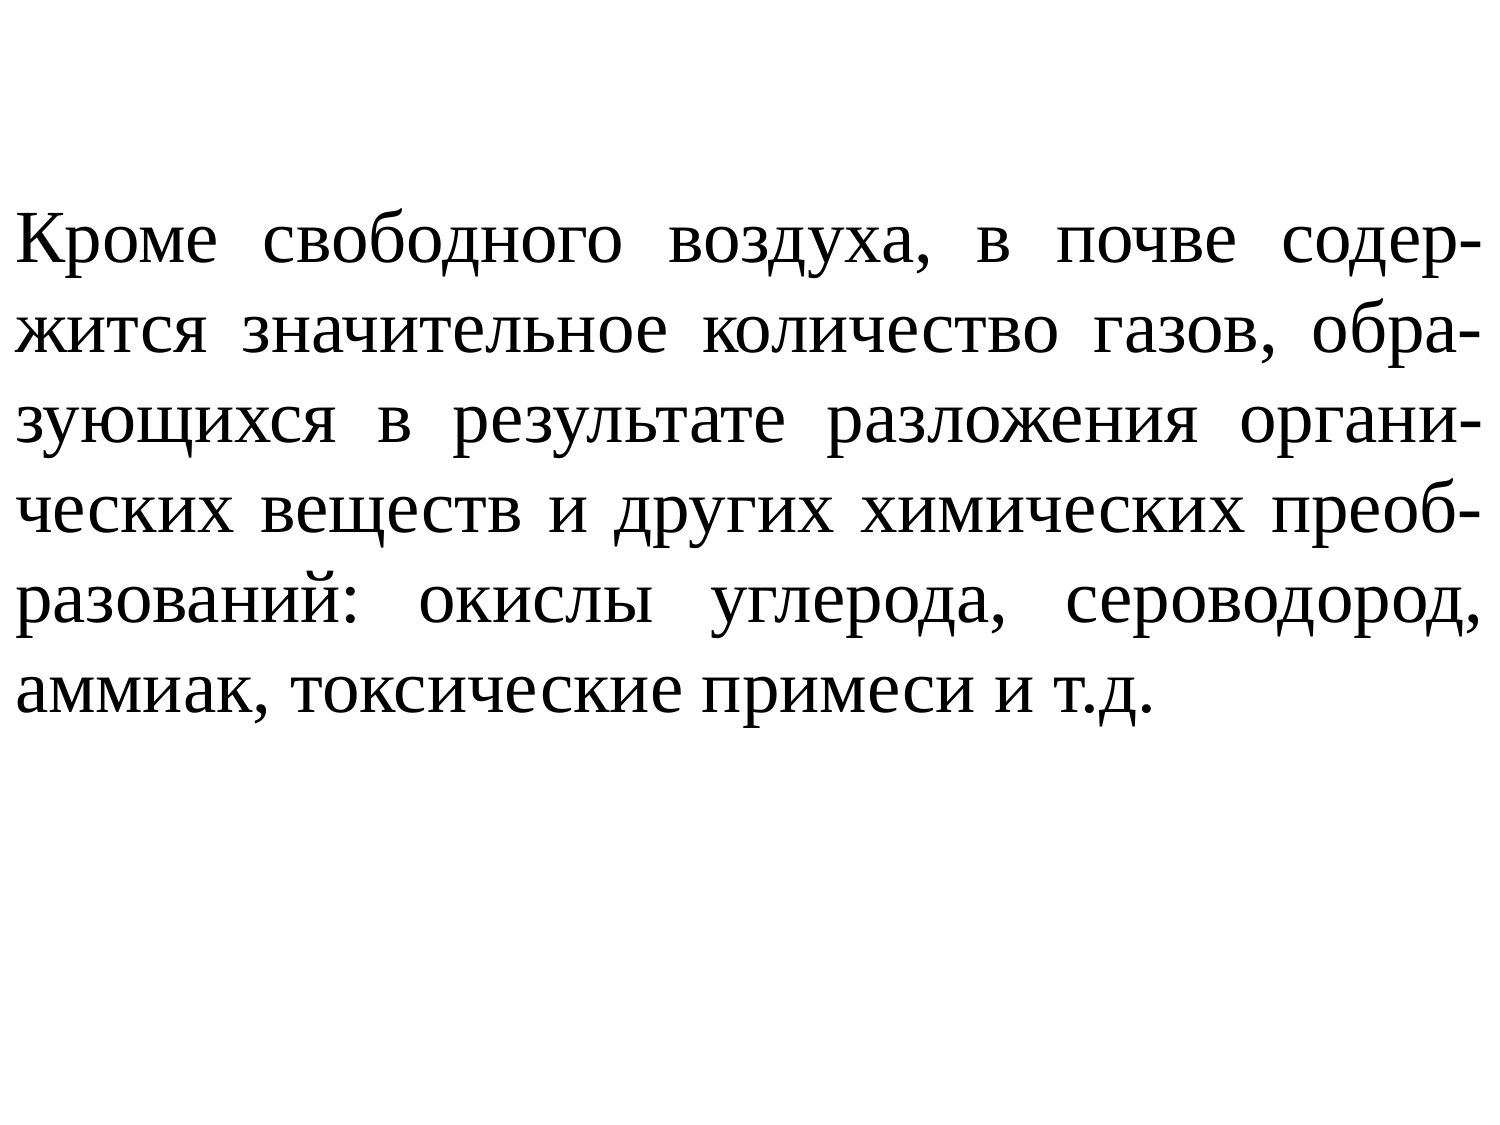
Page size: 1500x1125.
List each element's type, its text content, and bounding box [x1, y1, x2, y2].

list Кроме свободного воздуха, в почве содер-жится значительное количество газов, обра-зующихся в результате разложения органи-ческих веществ и других химических преоб-разований: окислы углерода, сероводород, аммиак, токсические примеси и т.д. [0, 0, 1500, 1125]
